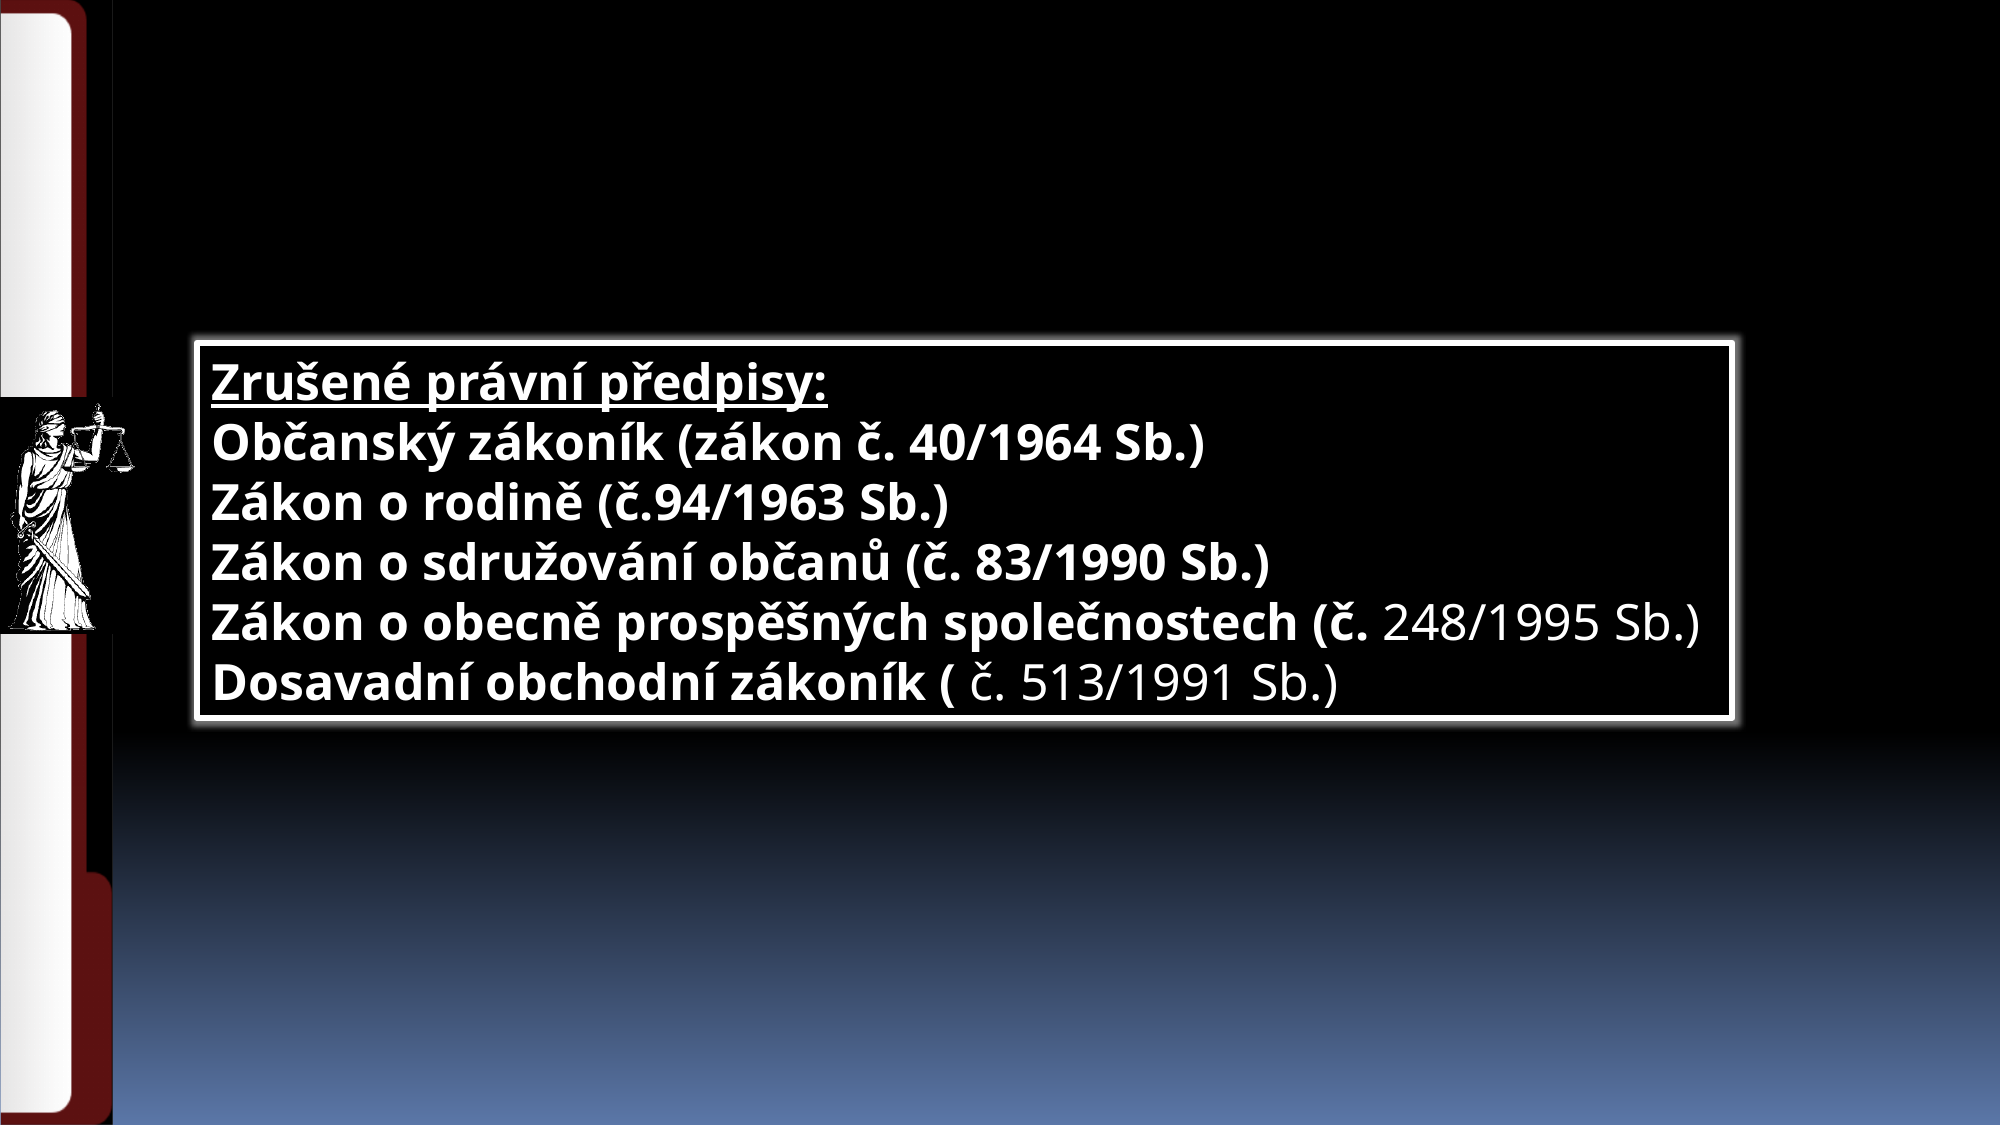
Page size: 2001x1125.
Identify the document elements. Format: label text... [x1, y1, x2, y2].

text_box Zrušené právní předpisy: Občanský zákoník (zákon č. 40/1964 Sb.) Zákon o rodině (č.94/1963 Sb.) Zákon o sdružování občanů (č. 83/1990 Sb.) Zákon o obecně prospěšných společnostech (č. 248/1995 Sb.) Dosavadní obchodní zákoník ( č. 513/1991 Sb.) [194, 340, 1735, 721]
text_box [0, 0, 139, 1125]
